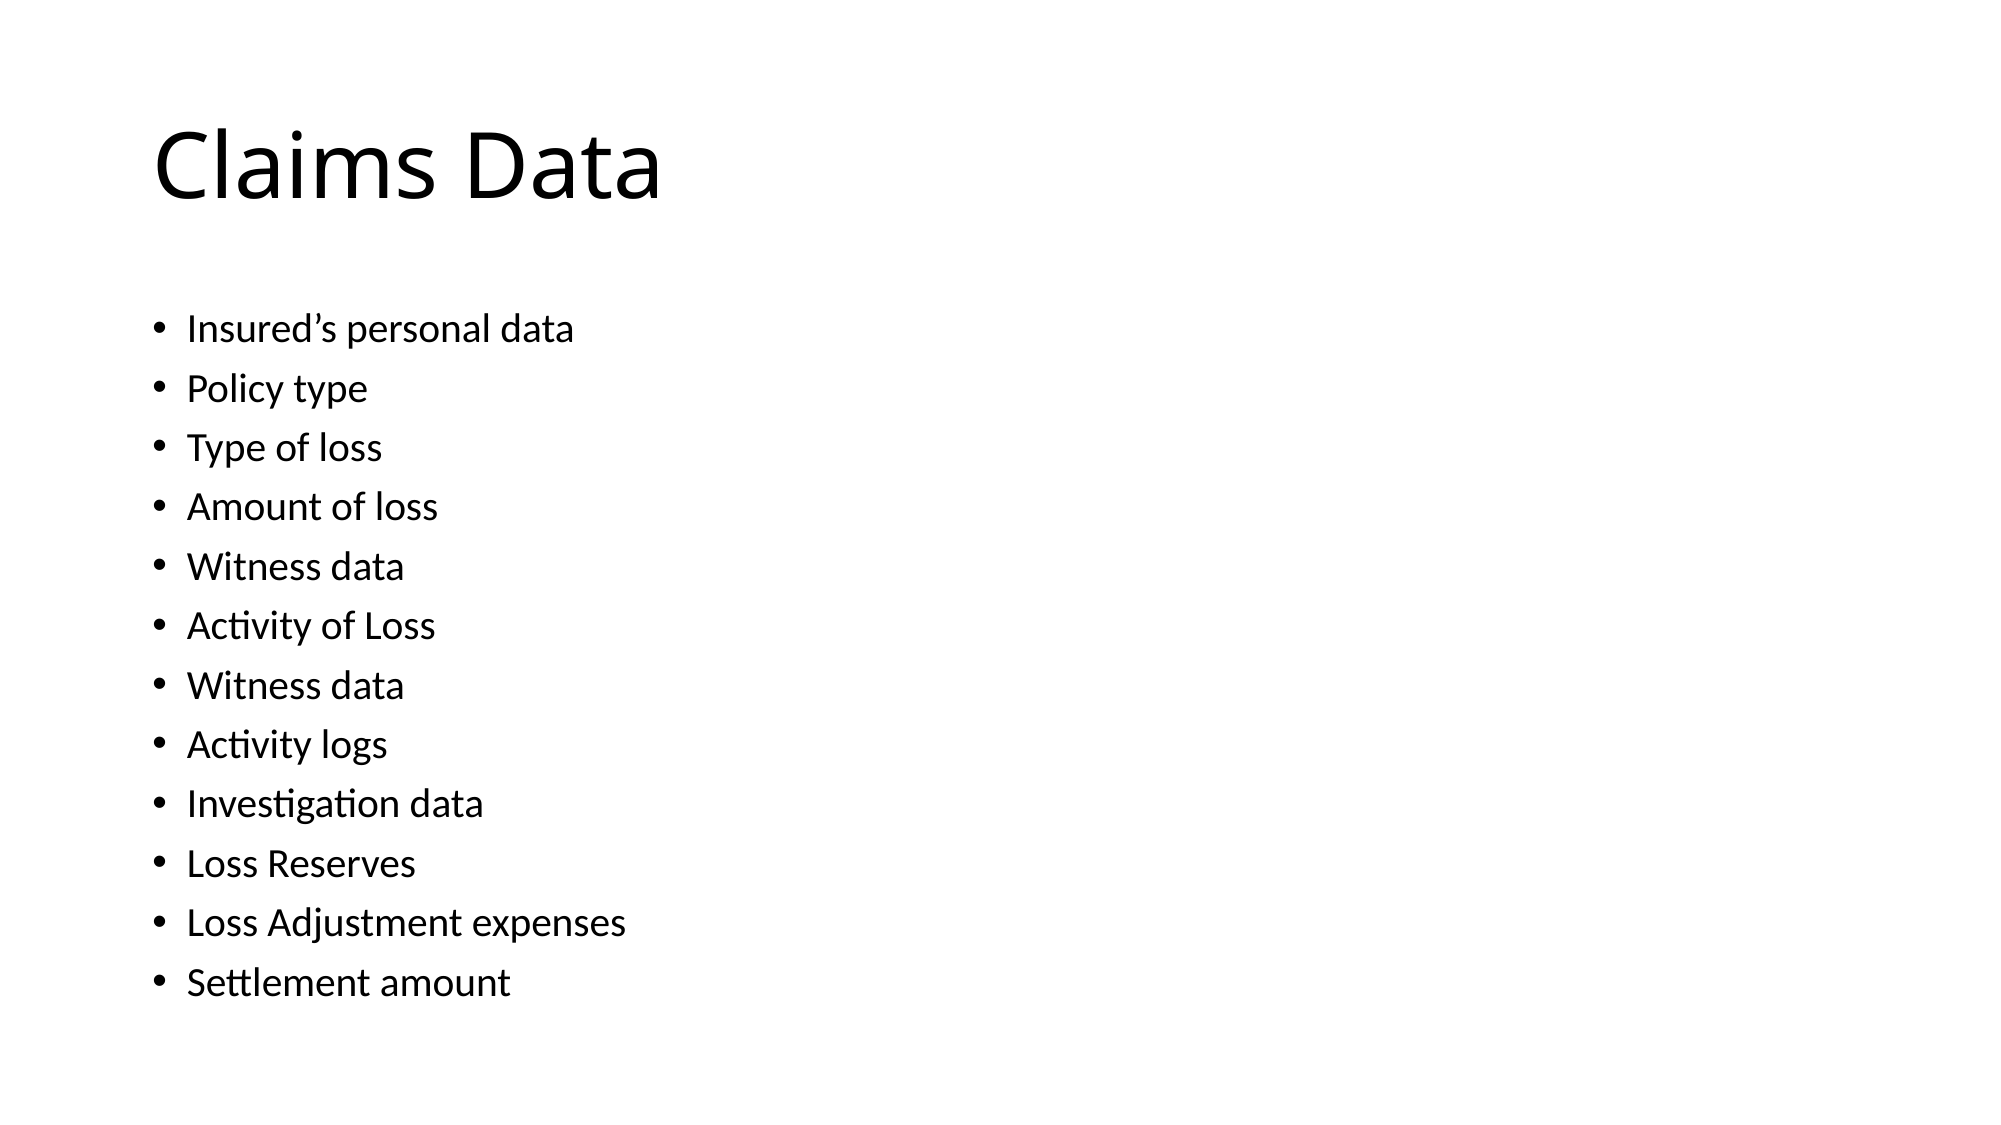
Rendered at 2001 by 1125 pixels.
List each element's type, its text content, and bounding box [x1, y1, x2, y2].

list Insured’s personal data Policy type Type of loss Amount of loss Witness data Activity of Loss Witness data Activity logs Investigation data Loss Reserves Loss Adjustment expenses Settlement amount [137, 299, 1863, 1014]
title Claims Data [137, 59, 1863, 278]
